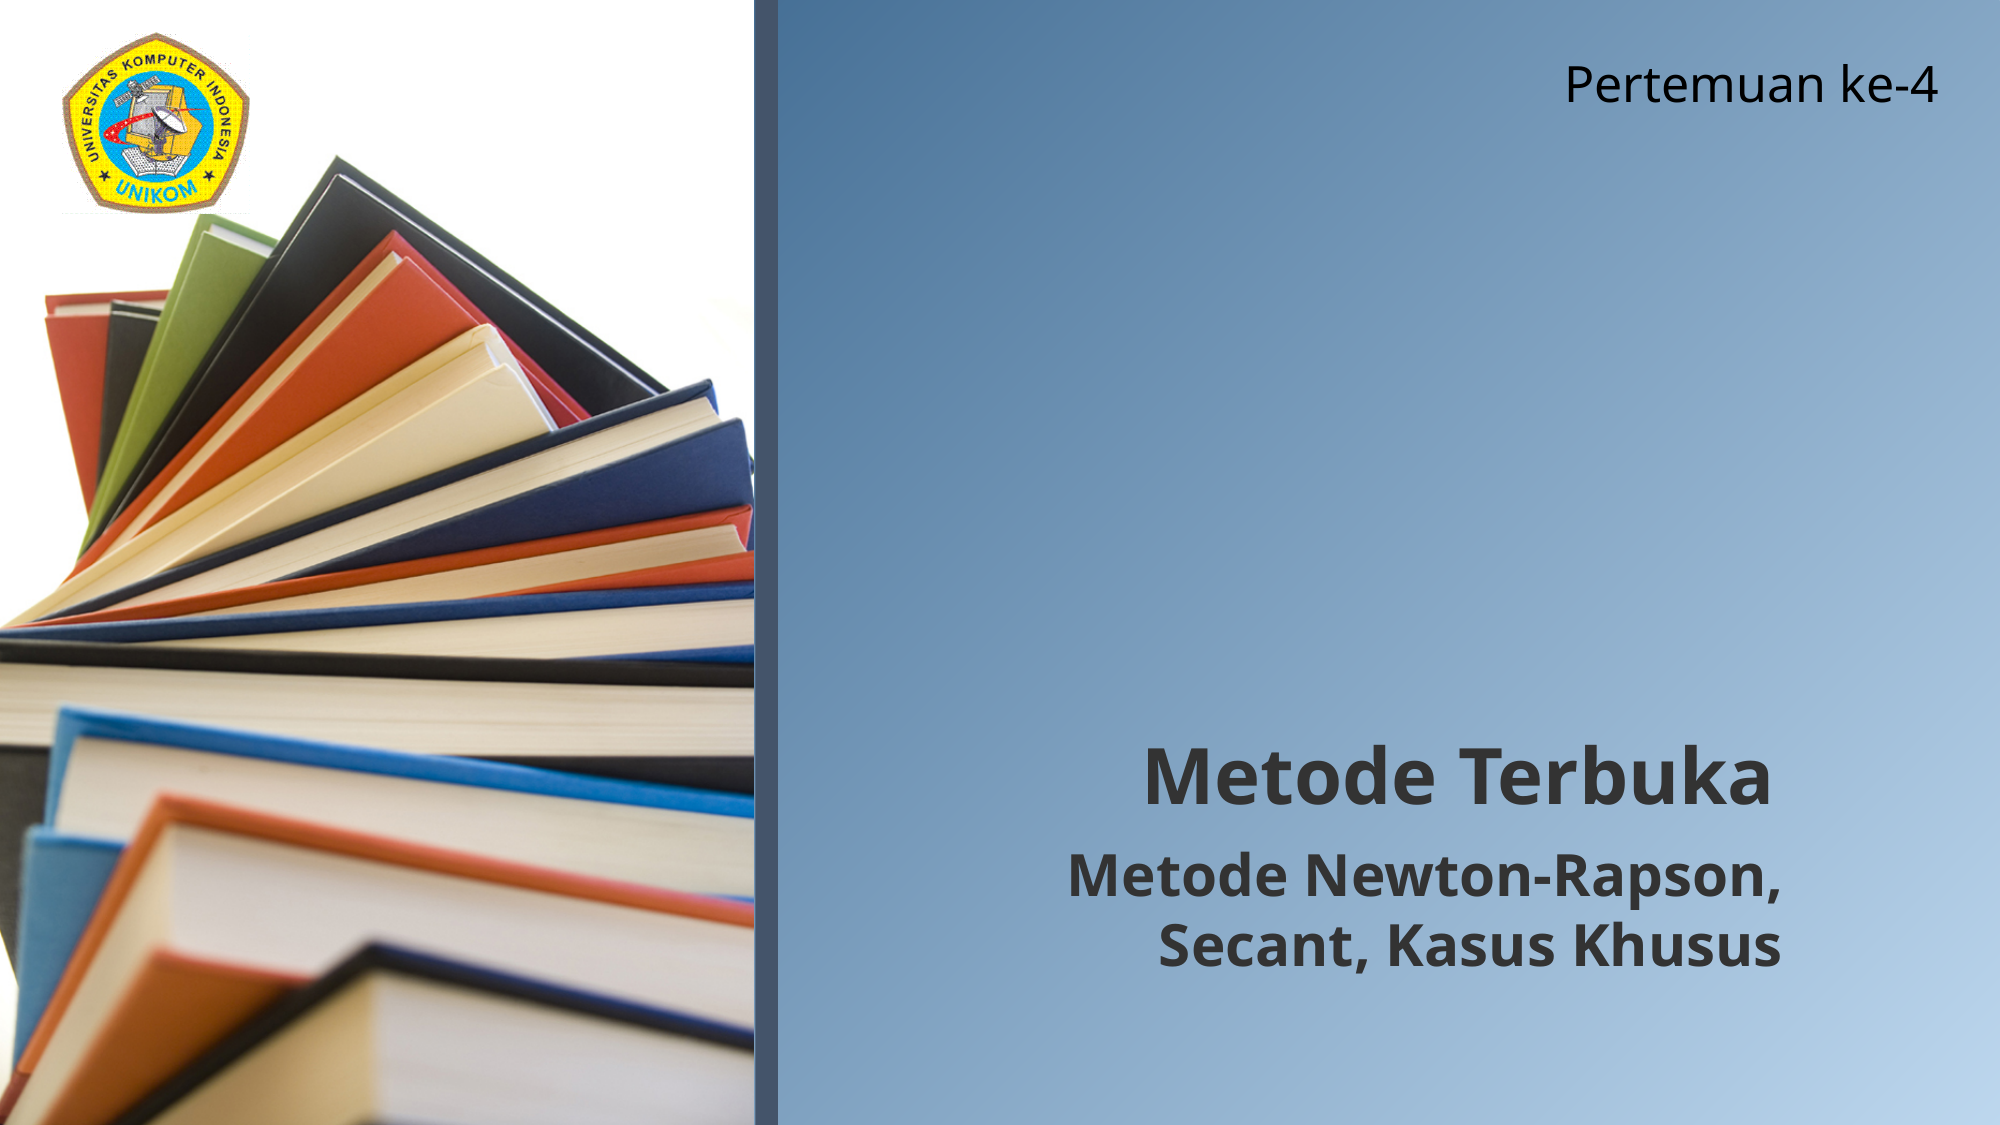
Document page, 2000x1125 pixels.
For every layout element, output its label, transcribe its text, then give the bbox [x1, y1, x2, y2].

text_box Pertemuan ke-4 [1549, 50, 1988, 122]
text_box Metode Newton-Rapson, Secant, Kasus Khusus [912, 849, 1798, 966]
title Metode Terbuka [993, 725, 1796, 832]
picture [0, 0, 754, 1125]
